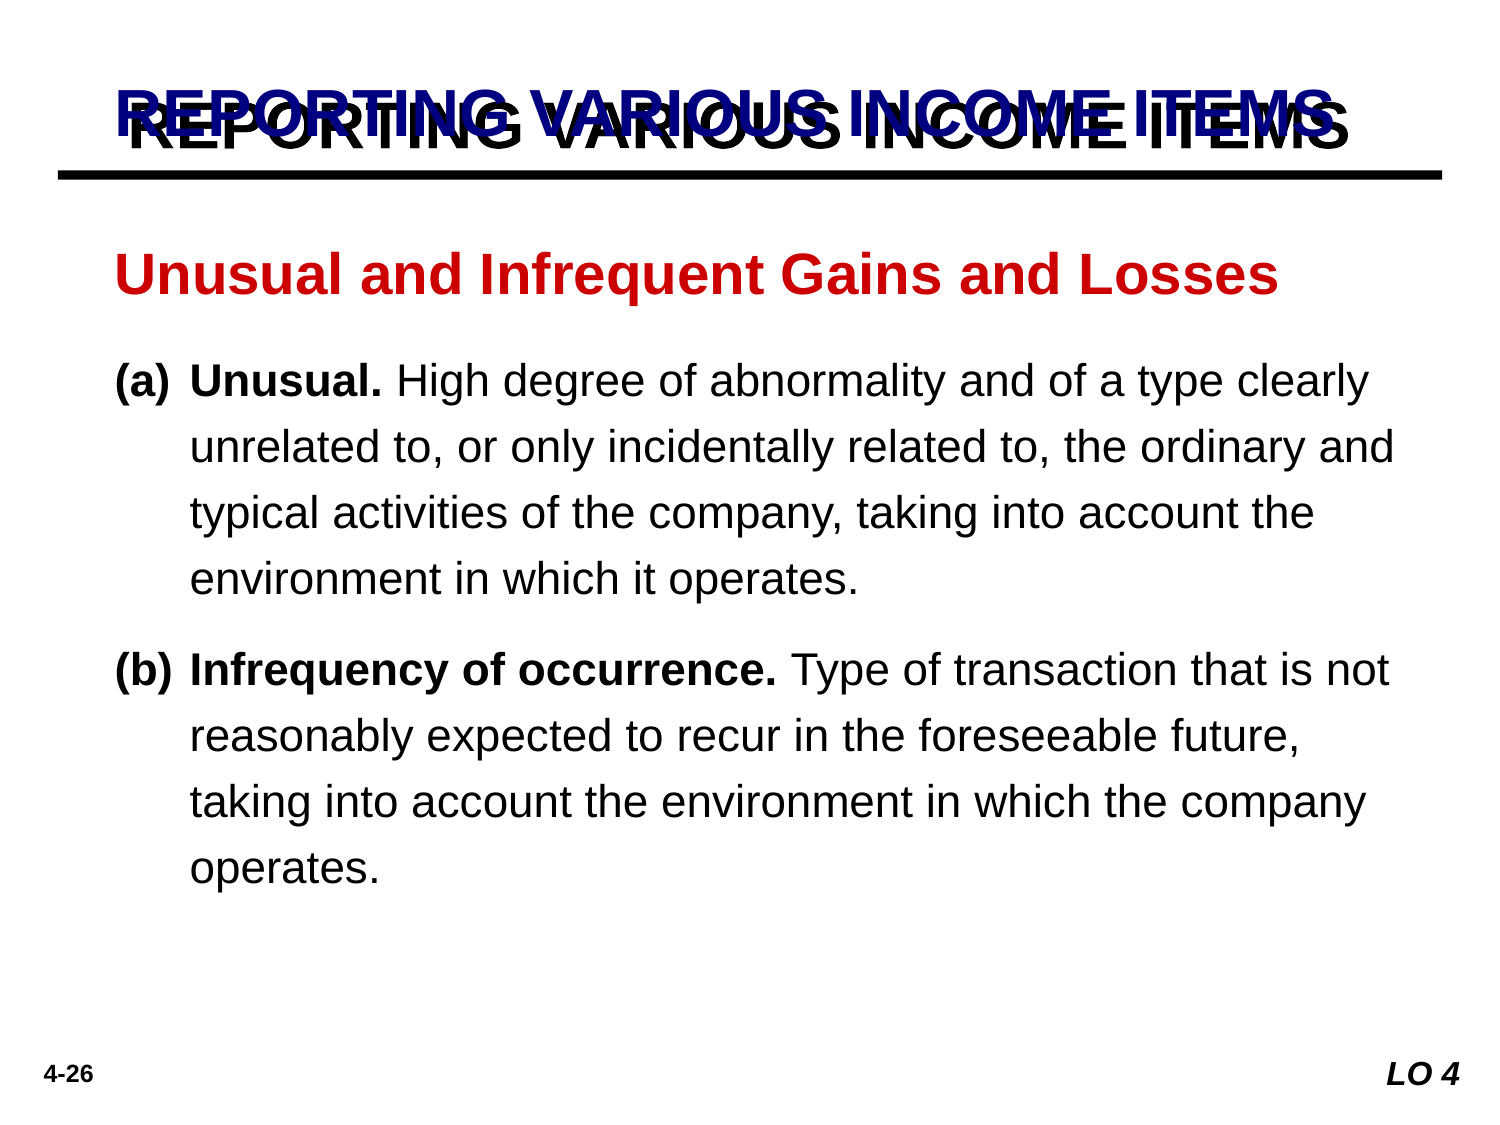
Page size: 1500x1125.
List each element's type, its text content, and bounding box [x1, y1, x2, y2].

text_box Unusual and Infrequent Gains and Losses [99, 224, 1438, 314]
text_box Unusual. High degree of abnormality and of a type clearly unrelated to, or only incidentally related to, the ordinary and typical activities of the company, taking into account the environment in which it operates. Infrequency of occurrence. Type of transaction that is not reasonably expected to recur in the foreseeable future, taking into account the environment in which the company operates. [99, 332, 1438, 900]
text_box LO 4 [1350, 1044, 1475, 1100]
title REPORTING VARIOUS INCOME ITEMS [99, 61, 1451, 155]
